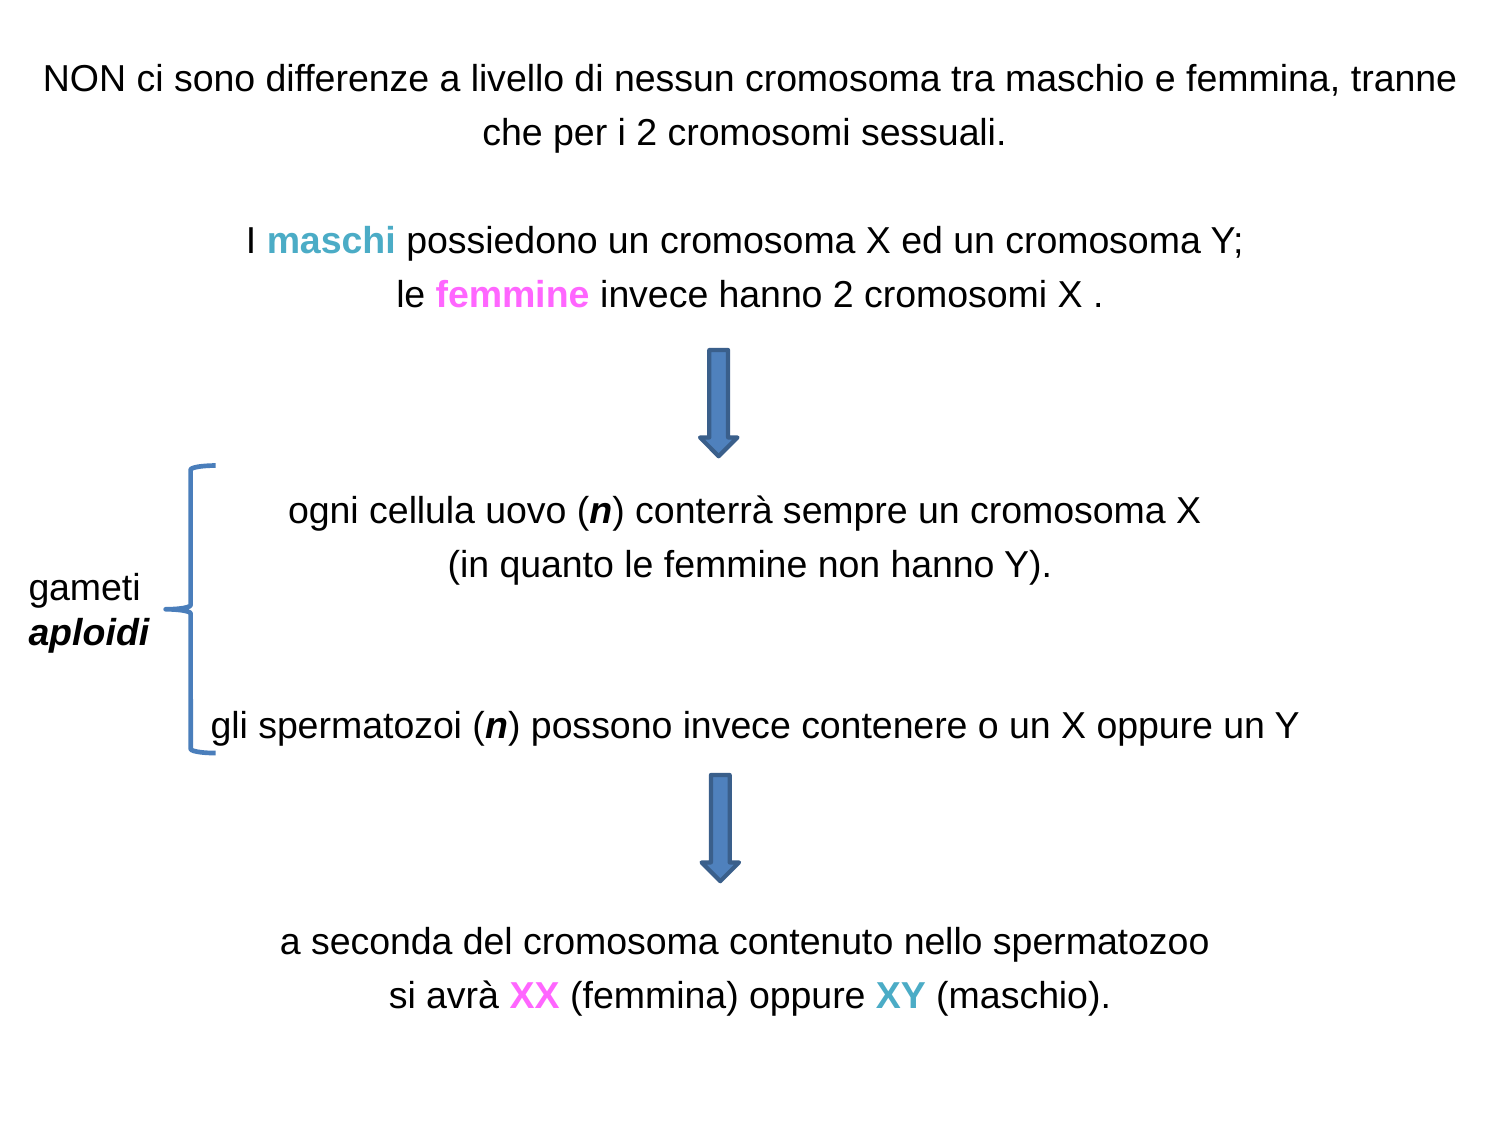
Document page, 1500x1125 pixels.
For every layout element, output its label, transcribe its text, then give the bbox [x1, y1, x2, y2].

text_box NON ci sono differenze a livello di nessun cromosoma tra maschio e femmina, tranne che per i 2 cromosomi sessuali. I maschi possiedono un cromosoma X ed un cromosoma Y; le femmine invece hanno 2 cromosomi X . ogni cellula uovo (n) conterrà sempre un cromosoma X (in quanto le femmine non hanno Y). gli spermatozoi (n) possono invece contenere o un X oppure un Y a seconda del cromosoma contenuto nello spermatozoo si avrà XX (femmina) oppure XY (maschio). [0, 37, 1500, 875]
text_box [699, 772, 742, 884]
text_box gameti aploidi [13, 555, 175, 661]
text_box [175, 464, 216, 754]
text_box [698, 347, 740, 459]
